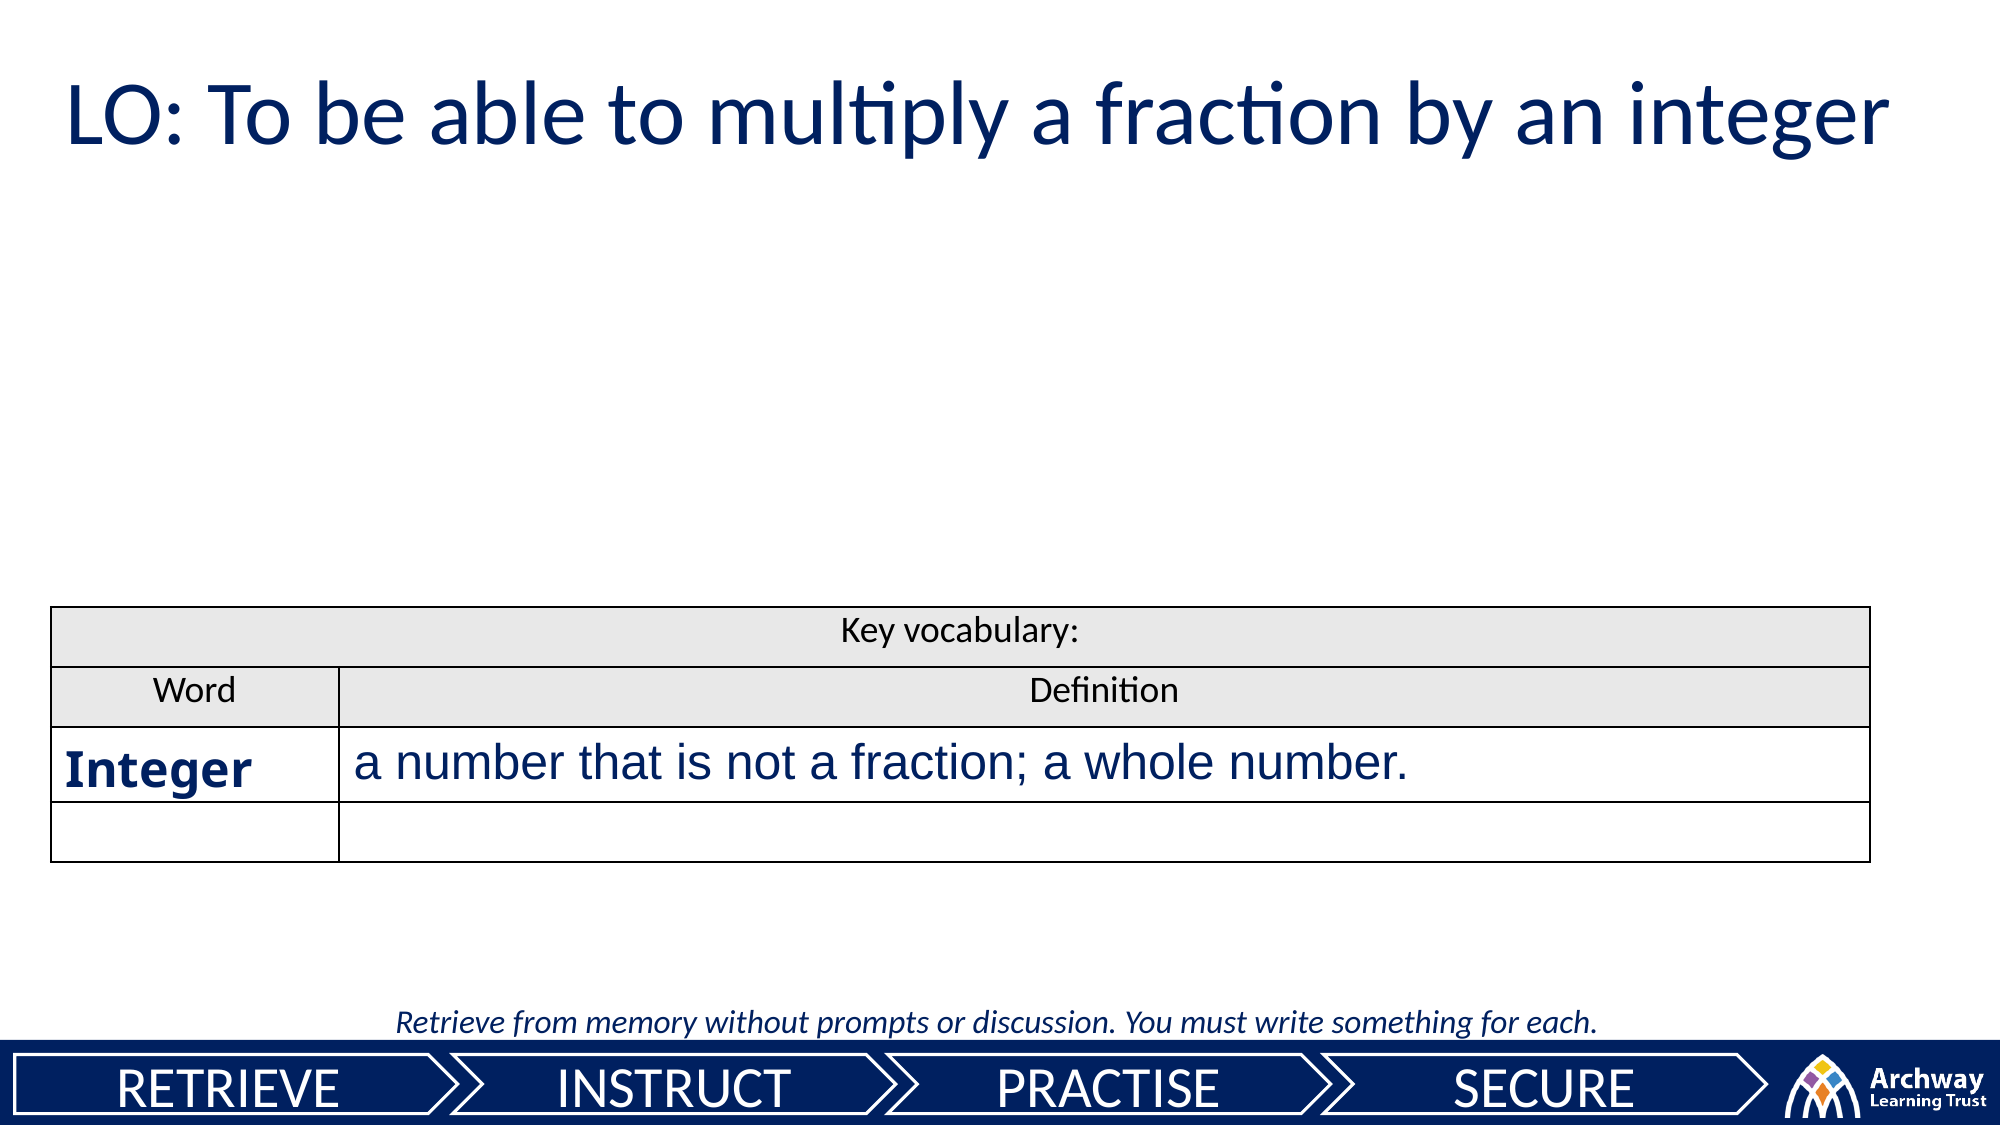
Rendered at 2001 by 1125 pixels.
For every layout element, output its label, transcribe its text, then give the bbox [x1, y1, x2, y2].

text_box PRACTISE [883, 1052, 1333, 1116]
table_cell Integer [52, 728, 338, 801]
table_header Key vocabulary: [52, 608, 1869, 666]
text_box Retrieve from memory without prompts or discussion. You must write something for each. [18, 992, 1978, 1038]
text_box SECURE [1319, 1052, 1769, 1116]
table_cell a number that is not a fraction; a whole number. [340, 728, 1869, 801]
text_box LO: To be able to multiply a fraction by an integer [50, 45, 1936, 171]
table_cell Definition [340, 668, 1869, 726]
text_box RETRIEVE [13, 1052, 460, 1116]
table_cell [340, 803, 1869, 861]
text_box [0, 1038, 2000, 1125]
picture [1783, 1052, 2000, 1119]
text_box INSTRUCT [449, 1052, 898, 1116]
table_cell Word [52, 668, 338, 726]
table_cell [52, 803, 338, 861]
